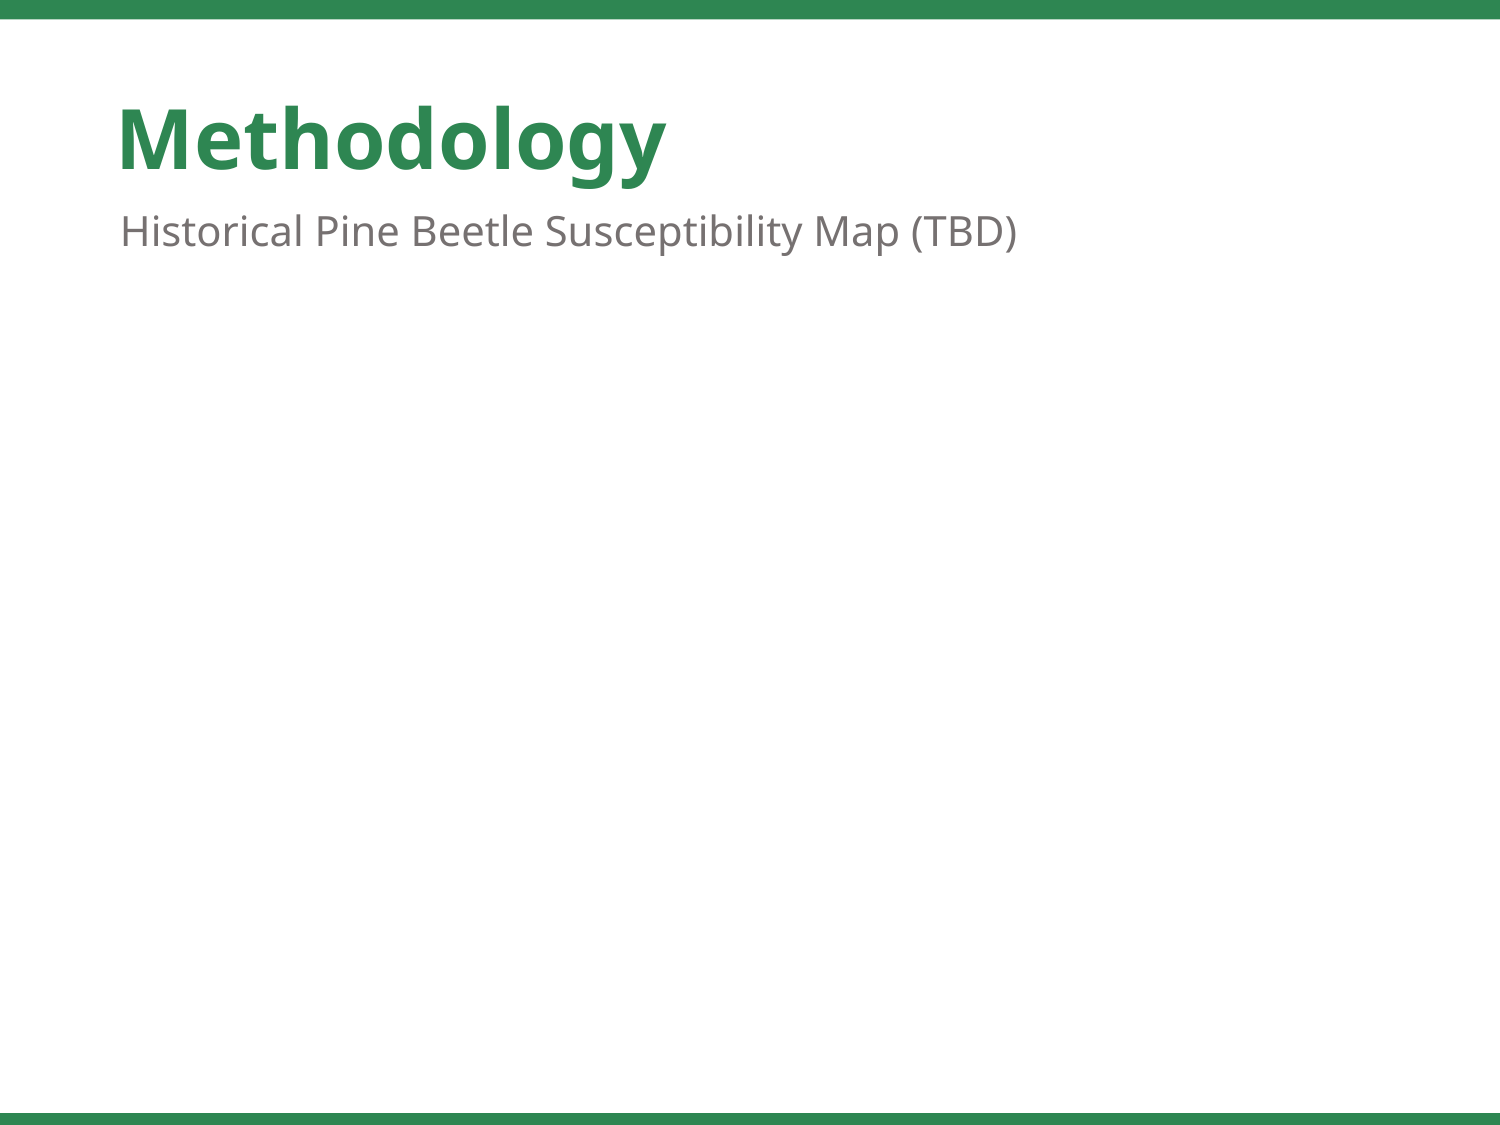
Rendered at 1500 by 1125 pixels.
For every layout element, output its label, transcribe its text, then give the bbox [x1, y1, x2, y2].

list Methodology [100, 90, 1411, 206]
list Historical Pine Beetle Susceptibility Map (TBD) [104, 206, 1093, 304]
